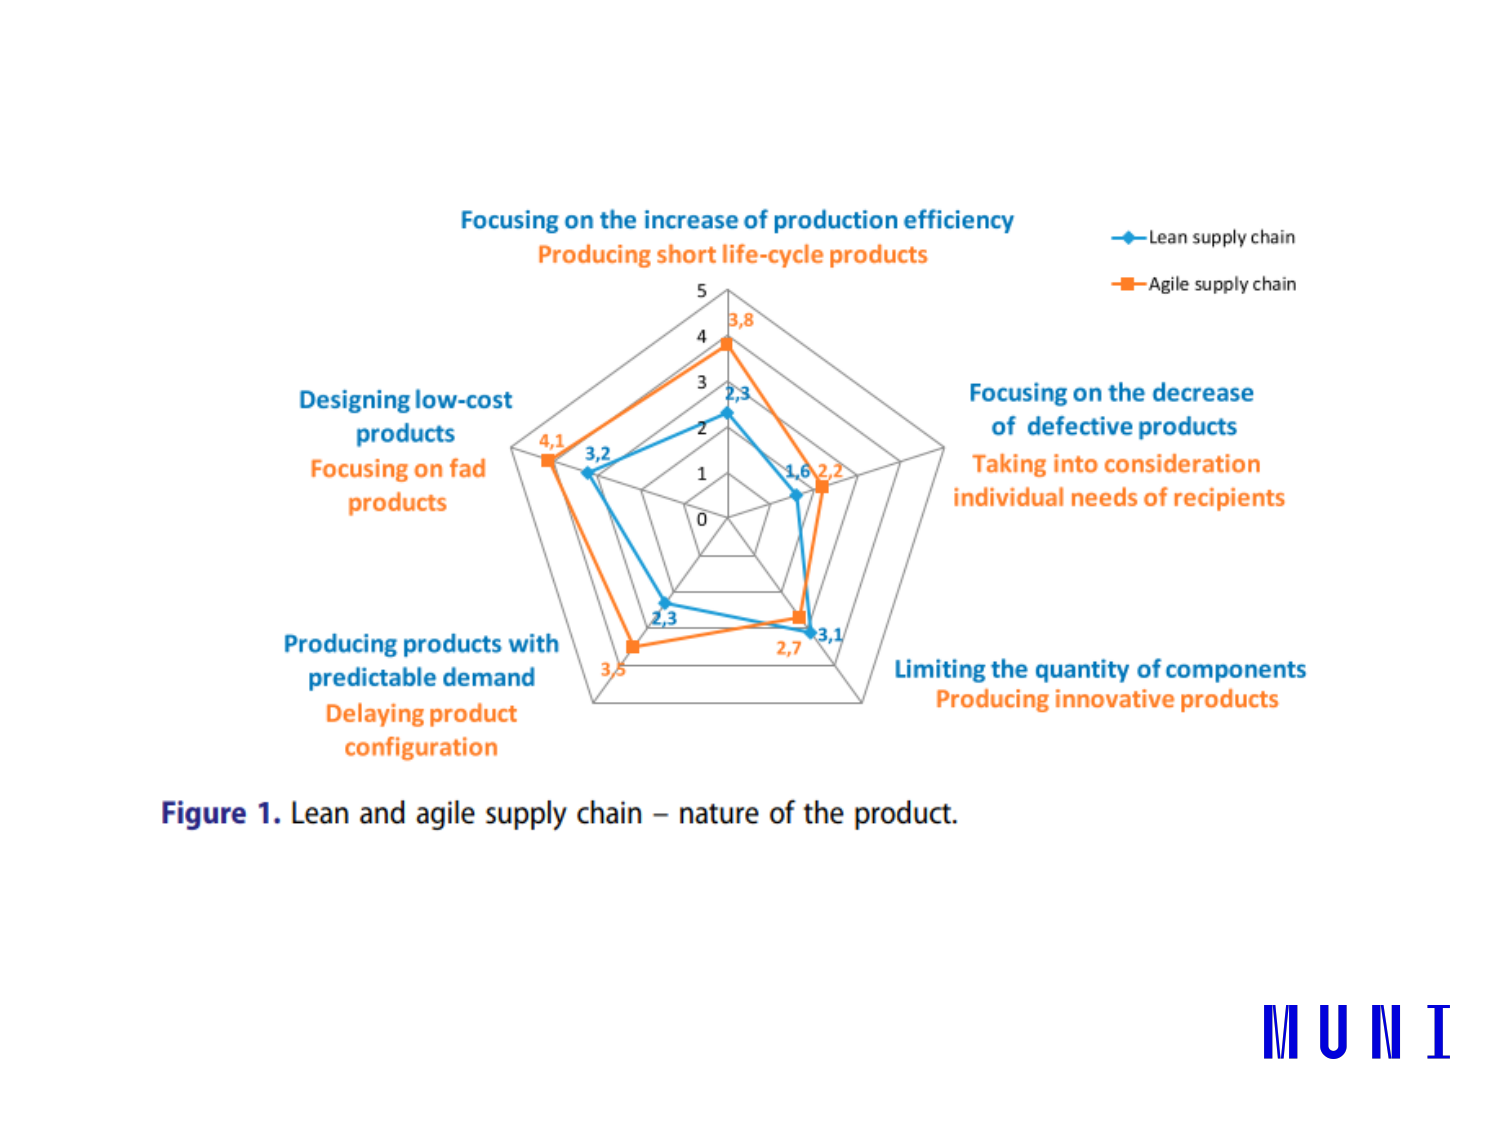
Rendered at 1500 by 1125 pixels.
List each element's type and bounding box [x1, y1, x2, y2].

picture [1264, 1005, 1450, 1059]
picture [135, 160, 1407, 840]
